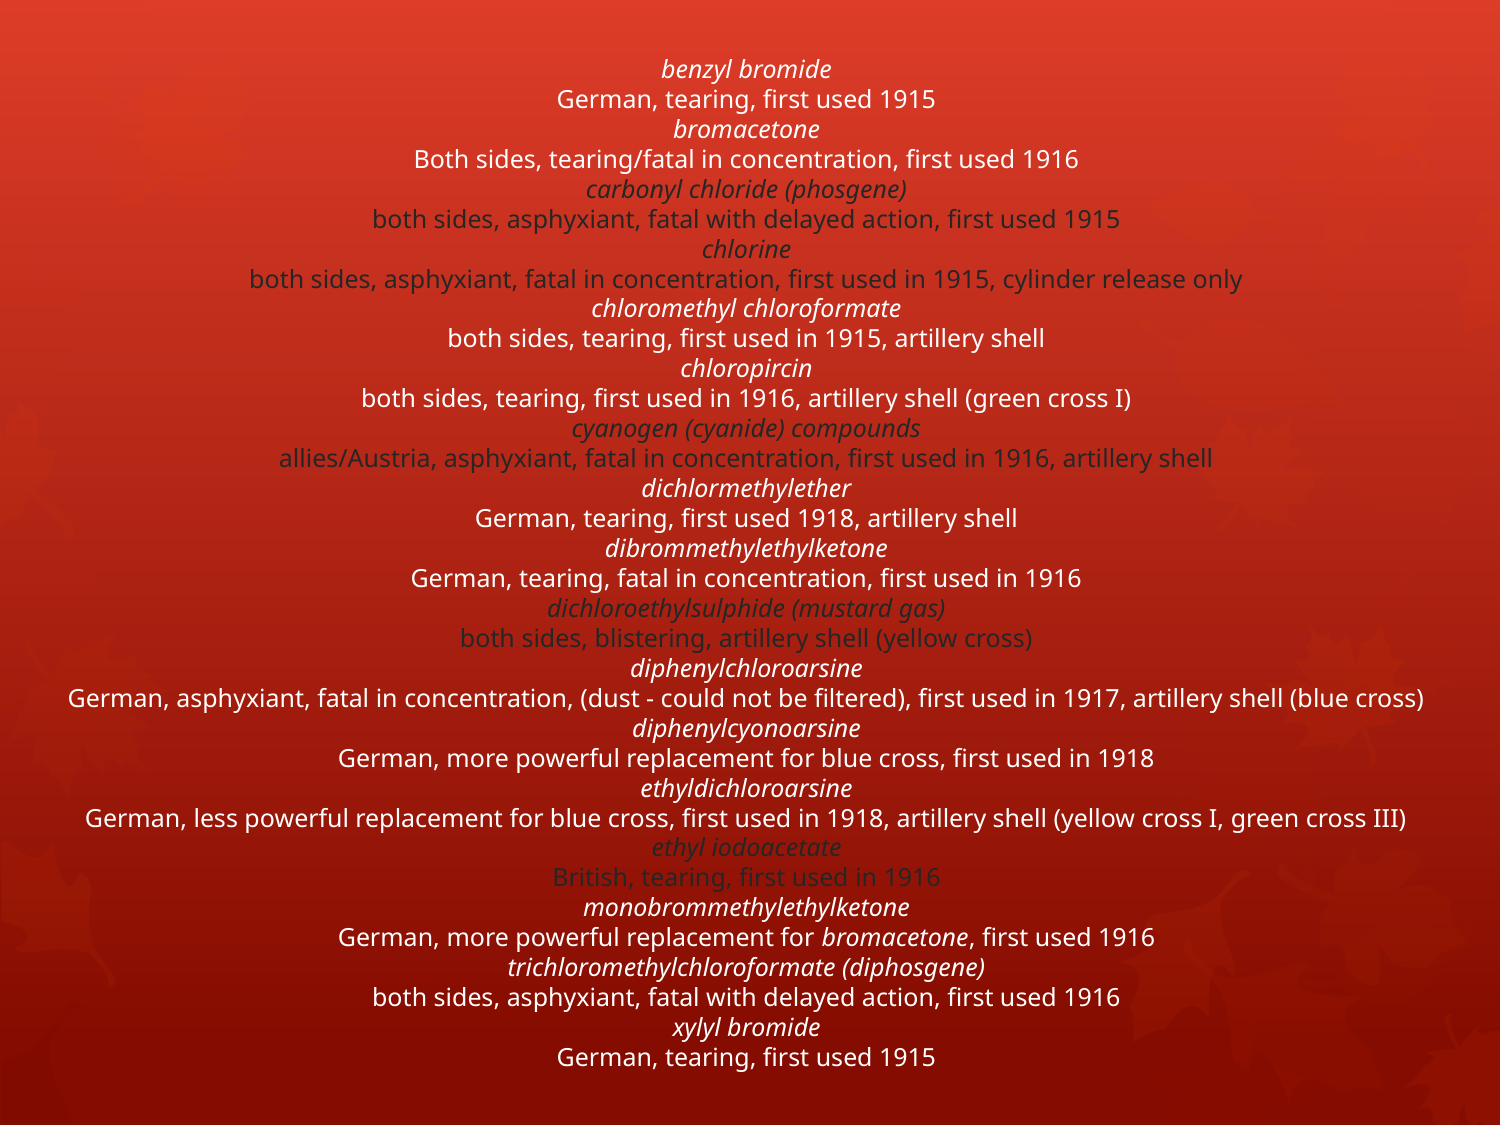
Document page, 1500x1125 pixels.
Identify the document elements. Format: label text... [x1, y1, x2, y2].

text_box benzyl bromide German, tearing, first used 1915 bromacetone Both sides, tearing/fatal in concentration, first used 1916 carbonyl chloride (phosgene) both sides, asphyxiant, fatal with delayed action, first used 1915 chlorine both sides, asphyxiant, fatal in concentration, first used in 1915, cylinder release only chloromethyl chloroformate both sides, tearing, first used in 1915, artillery shell chloropircin both sides, tearing, first used in 1916, artillery shell (green cross I) cyanogen (cyanide) compounds allies/Austria, asphyxiant, fatal in concentration, first used in 1916, artillery shell dichlormethylether German, tearing, first used 1918, artillery shell dibrommethylethylketone German, tearing, fatal in concentration, first used in 1916 dichloroethylsulphide (mustard gas) both sides, blistering, artillery shell (yellow cross) diphenylchloroarsine German, asphyxiant, fatal in concentration, (dust - could not be filtered), first used in 1917, artillery shell (blue cross) diphenylcyonoarsine German, more powerful replacement for blue cross, first used in 1918 ethyldichloroarsine German, less powerful replacement for blue cross, first used in 1918, artillery shell (yellow cross I, green cross III) ethyl iodoacetate British, tearing, first used in 1916 monobrommethylethylketone German, more powerful replacement for bromacetone, first used 1916 trichloromethylchloroformate (diphosgene) both sides, asphyxiant, fatal with delayed action, first used 1916 xylyl bromide German, tearing, first used 1915 [0, 39, 1500, 1085]
